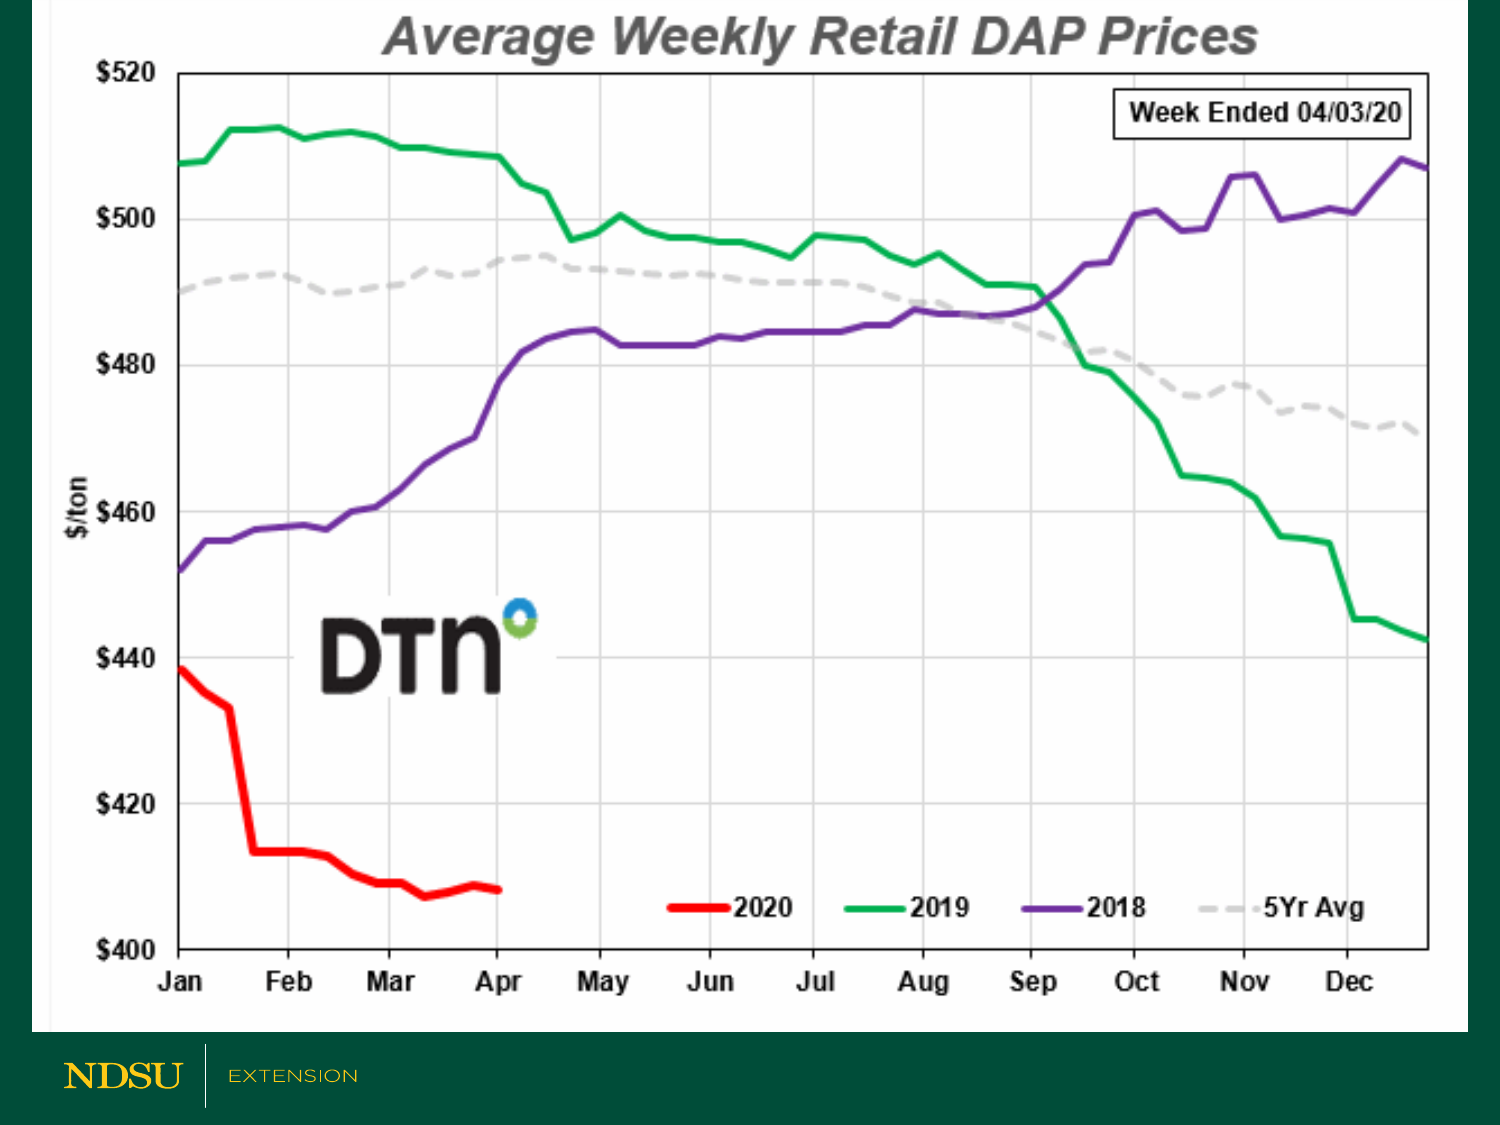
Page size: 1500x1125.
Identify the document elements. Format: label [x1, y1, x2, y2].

picture [31, 0, 1469, 1033]
